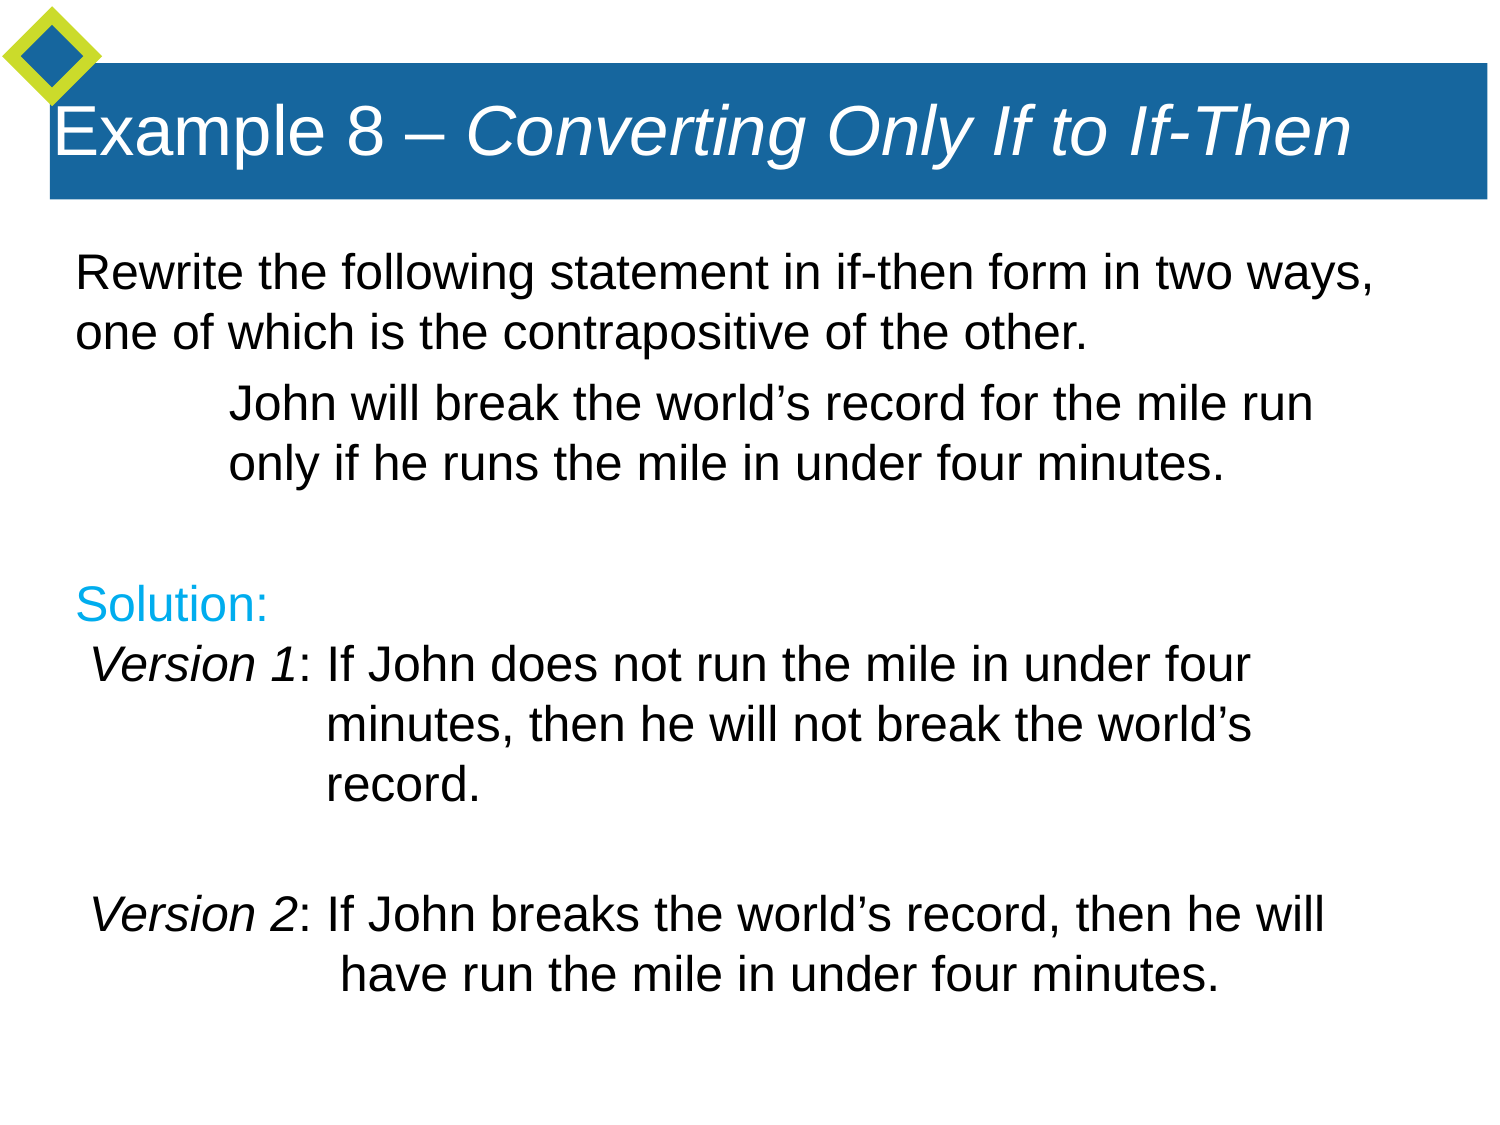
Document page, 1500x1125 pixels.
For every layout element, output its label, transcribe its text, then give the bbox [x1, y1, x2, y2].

title Example 8 – Converting Only If to If-Then [52, 33, 1403, 221]
list Rewrite the following statement in if-then form in two ways, one of which is the contrapositive of the other. John will break the world’s record for the mile run only if he runs the mile in under four minutes. Solution: Version 1: If John does not run the mile in under four minutes, then he will not break the world’s record. Version 2: If John breaks the world’s record, then he will have run the mile in under four minutes. [75, 239, 1425, 1103]
